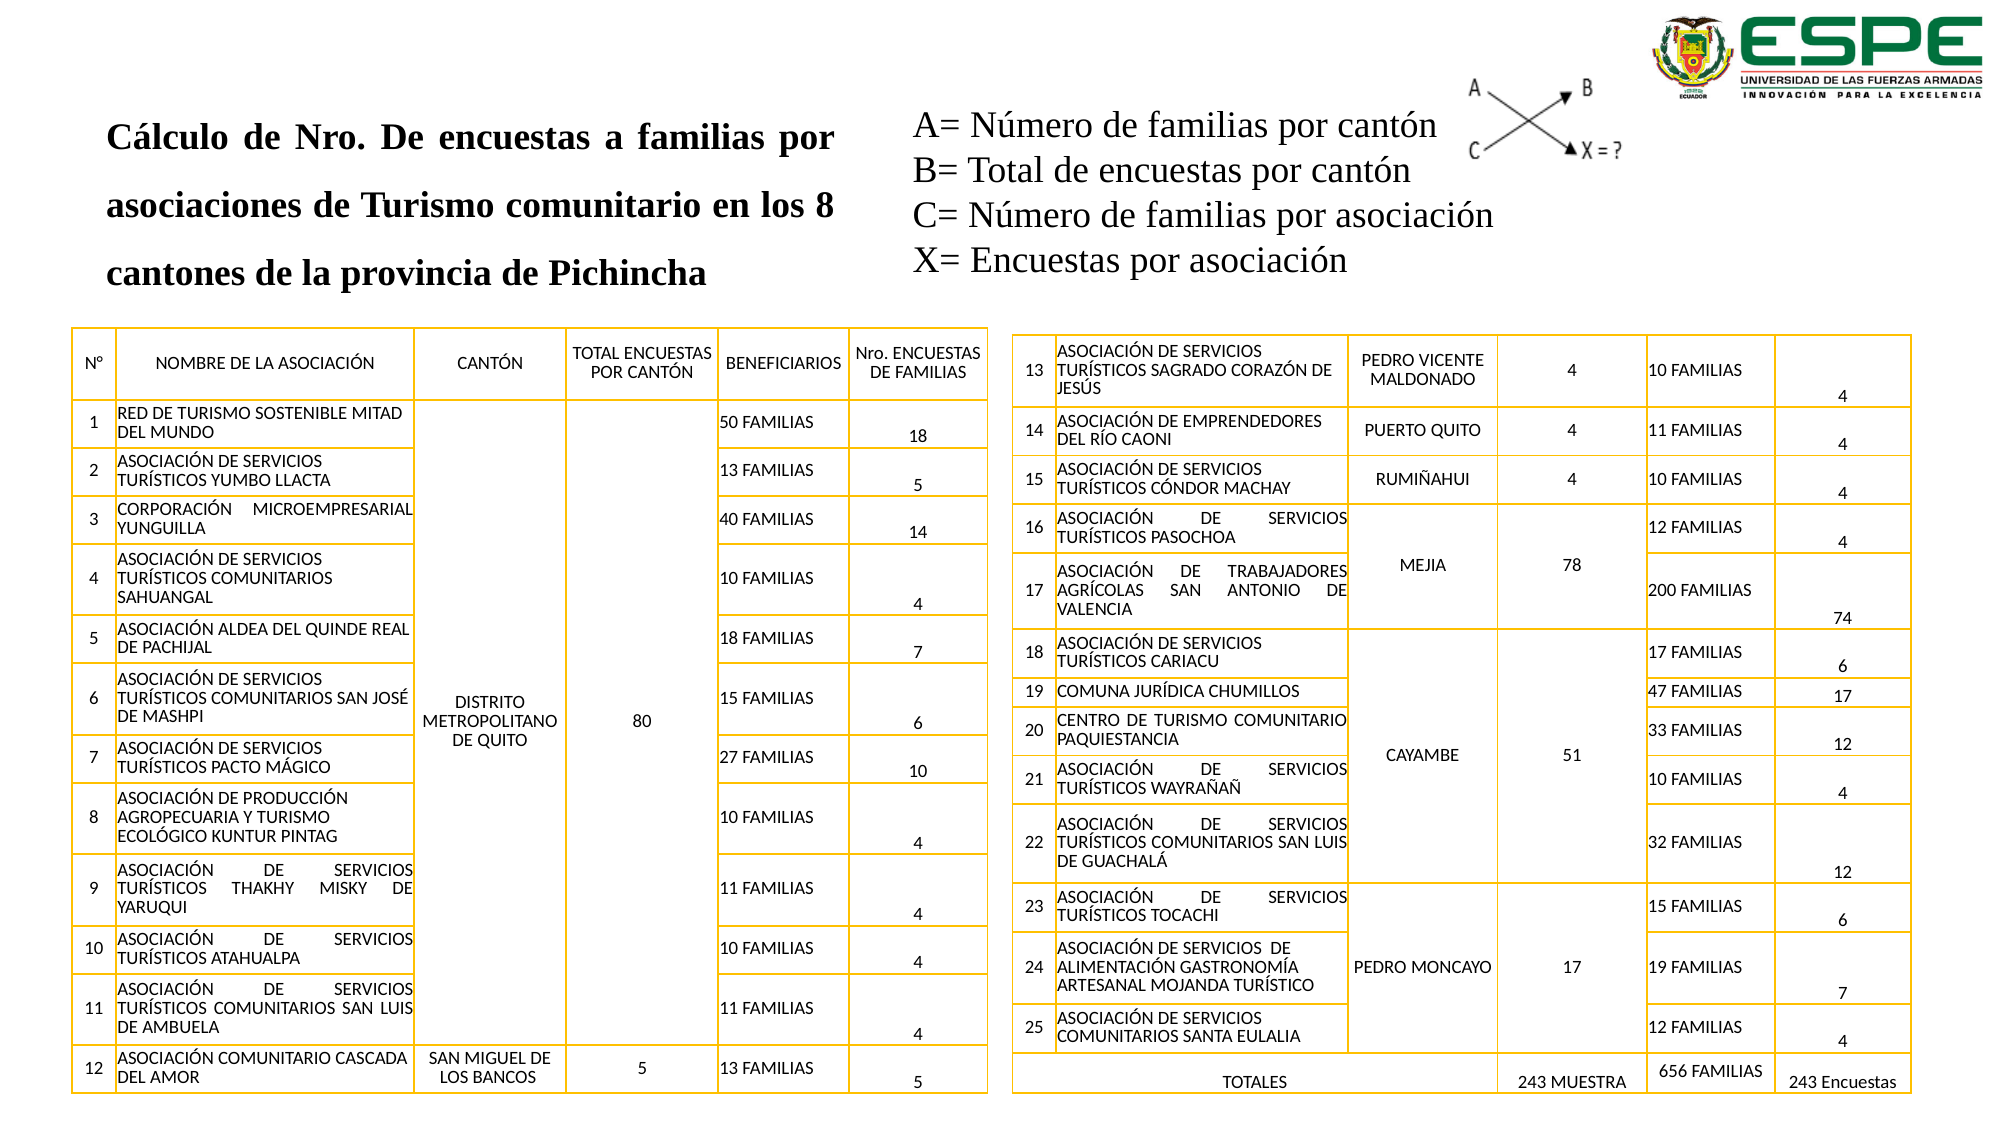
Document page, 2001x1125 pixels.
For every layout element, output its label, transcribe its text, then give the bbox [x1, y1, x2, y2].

table_cell 6 [1776, 884, 1910, 931]
table_cell ASOCIACIÓN COMUNITARIO CASCADA DEL AMOR [117, 1046, 413, 1092]
table_cell 243 MUESTRA [1498, 1054, 1646, 1092]
table_cell 10 [850, 736, 987, 782]
table_cell 11 [73, 975, 115, 1044]
table_cell 12 [1776, 708, 1910, 755]
table_cell 17 [1498, 884, 1646, 1052]
table_cell 32 FAMILIAS [1648, 805, 1774, 882]
table_cell 17 [1013, 554, 1055, 628]
table_cell 4 [850, 784, 987, 853]
table_cell 14 [1013, 408, 1055, 455]
table_header 4 [1776, 336, 1910, 406]
table_cell 15 [1013, 456, 1055, 503]
table_cell RUMIÑAHUI [1349, 456, 1497, 503]
text_box Cálculo de Nro. De encuestas a familias por asociaciones de Turismo comunitario en los 8 cantones de la provincia de Pichincha [91, 82, 850, 300]
table_cell ASOCIACIÓN DE SERVICIOS TURÍSTICOS COMUNITARIOS SAN LUIS DE GUACHALÁ [1057, 805, 1347, 882]
table_cell 7 [850, 616, 987, 662]
table_cell 12 [73, 1046, 115, 1092]
table_cell 17 [1776, 679, 1910, 706]
table_cell ASOCIACIÓN DE SERVICIOS TURÍSTICOS COMUNITARIOS SAN LUIS DE AMBUELA [117, 975, 413, 1044]
table_cell 11 FAMILIAS [1648, 408, 1774, 455]
table_cell 10 FAMILIAS [1648, 456, 1774, 503]
table_cell 4 [1776, 408, 1910, 455]
table_cell ASOCIACIÓN DE SERVICIOS TURÍSTICOS CÓNDOR MACHAY [1057, 456, 1347, 503]
picture [1454, 1, 2000, 189]
table_header Nro. ENCUESTAS DE FAMILIAS [850, 329, 987, 399]
table_cell 11 FAMILIAS [719, 975, 848, 1044]
table_cell SAN MIGUEL DE LOS BANCOS [415, 1046, 565, 1092]
table_cell 10 FAMILIAS [719, 927, 848, 973]
table_cell ASOCIACIÓN DE SERVICIOS TURÍSTICOS WAYRAÑAÑ [1057, 756, 1347, 803]
table_cell 19 [1013, 679, 1055, 706]
table_cell 656 FAMILIAS [1648, 1054, 1774, 1092]
table_cell 5 [567, 1046, 717, 1092]
table_cell 243 Encuestas [1776, 1054, 1910, 1092]
table_cell MEJIA [1349, 505, 1497, 628]
table_cell 200 FAMILIAS [1648, 554, 1774, 628]
table_cell ASOCIACIÓN DE SERVICIOS TURÍSTICOS YUMBO LLACTA [117, 449, 413, 495]
table_cell 4 [1498, 456, 1646, 503]
table_cell ASOCIACIÓN DE EMPRENDEDORES DEL RÍO CAONI [1057, 408, 1347, 455]
table_cell 40 FAMILIAS [719, 497, 848, 543]
table_cell 6 [73, 664, 115, 734]
table_header PEDRO VICENTE MALDONADO [1349, 336, 1497, 406]
table_cell TOTALES [1013, 1054, 1497, 1092]
table_header N° [73, 329, 115, 399]
table_cell 4 [1498, 408, 1646, 455]
table_cell 10 FAMILIAS [719, 545, 848, 614]
table_cell 12 FAMILIAS [1648, 505, 1774, 552]
table_cell 10 [73, 927, 115, 973]
table_cell ASOCIACIÓN DE SERVICIOS TURÍSTICOS THAKHY MISKY DE YARUQUI [117, 855, 413, 925]
table_cell 11 FAMILIAS [719, 855, 848, 925]
table_cell ASOCIACIÓN DE SERVICIOS TURÍSTICOS PASOCHOA [1057, 505, 1347, 552]
table_cell 80 [567, 401, 717, 1044]
table_cell ASOCIACIÓN DE SERVICIOS TURÍSTICOS CARIACU [1057, 630, 1347, 677]
table_cell 5 [850, 449, 987, 495]
table_cell 2 [73, 449, 115, 495]
table_cell ASOCIACIÓN DE SERVICIOS TURÍSTICOS PACTO MÁGICO [117, 736, 413, 782]
table_cell 21 [1013, 756, 1055, 803]
table_cell 1 [73, 401, 115, 447]
table_cell 15 FAMILIAS [1648, 884, 1774, 931]
table_header 10 FAMILIAS [1648, 336, 1774, 406]
table_cell CAYAMBE [1349, 630, 1497, 882]
table_cell 4 [850, 545, 987, 614]
table_cell 4 [850, 975, 987, 1044]
table_cell 15 FAMILIAS [719, 664, 848, 734]
table_header 13 [1013, 336, 1055, 406]
table_header BENEFICIARIOS [719, 329, 848, 399]
table_cell PUERTO QUITO [1349, 408, 1497, 455]
table_cell 17 FAMILIAS [1648, 630, 1774, 677]
table_cell 13 FAMILIAS [719, 1046, 848, 1092]
table_cell 23 [1013, 884, 1055, 931]
table_header NOMBRE DE LA ASOCIACIÓN [117, 329, 413, 399]
table_cell 16 [1013, 505, 1055, 552]
table_header 4 [1498, 336, 1646, 406]
table_cell 10 FAMILIAS [719, 784, 848, 853]
table_cell 24 [1013, 933, 1055, 1003]
table_cell 4 [1776, 505, 1910, 552]
table_cell 50 FAMILIAS [719, 401, 848, 447]
table_cell 33 FAMILIAS [1648, 708, 1774, 755]
table_cell 51 [1498, 630, 1646, 882]
table_cell 4 [73, 545, 115, 614]
table_cell 4 [1776, 456, 1910, 503]
table_cell CENTRO DE TURISMO COMUNITARIO PAQUIESTANCIA [1057, 708, 1347, 755]
table_cell 7 [1776, 933, 1910, 1003]
table_cell COMUNA JURÍDICA CHUMILLOS [1057, 679, 1347, 706]
table_cell ASOCIACIÓN ALDEA DEL QUINDE REAL DE PACHIJAL [117, 616, 413, 662]
table_cell 27 FAMILIAS [719, 736, 848, 782]
table_cell 22 [1013, 805, 1055, 882]
table_cell ASOCIACIÓN DE SERVICIOS COMUNITARIOS SANTA EULALIA [1057, 1005, 1347, 1052]
table_cell ASOCIACIÓN DE SERVICIOS TURÍSTICOS TOCACHI [1057, 884, 1347, 931]
table_cell 78 [1498, 505, 1646, 628]
table_cell PEDRO MONCAYO [1349, 884, 1497, 1052]
table_cell RED DE TURISMO SOSTENIBLE MITAD DEL MUNDO [117, 401, 413, 447]
table_cell 5 [73, 616, 115, 662]
table_cell CORPORACIÓN MICROEMPRESARIAL YUNGUILLA [117, 497, 413, 543]
table_cell 19 FAMILIAS [1648, 933, 1774, 1003]
table_cell 4 [1776, 1005, 1910, 1052]
table_header ASOCIACIÓN DE SERVICIOS TURÍSTICOS SAGRADO CORAZÓN DE JESÚS [1057, 336, 1347, 406]
table_cell 12 [1776, 805, 1910, 882]
table_cell ASOCIACIÓN DE PRODUCCIÓN AGROPECUARIA Y TURISMO ECOLÓGICO KUNTUR PINTAG [117, 784, 413, 853]
table_cell 4 [850, 855, 987, 925]
table_cell ASOCIACIÓN DE TRABAJADORES AGRÍCOLAS SAN ANTONIO DE VALENCIA [1057, 554, 1347, 628]
table_cell 9 [73, 855, 115, 925]
table_header TOTAL ENCUESTAS POR CANTÓN [567, 329, 717, 399]
table_cell 6 [850, 664, 987, 734]
table_cell 14 [850, 497, 987, 543]
table_cell ASOCIACIÓN DE SERVICIOS TURÍSTICOS ATAHUALPA [117, 927, 413, 973]
table_cell 6 [1776, 630, 1910, 677]
table_cell 18 [1013, 630, 1055, 677]
table_cell 7 [73, 736, 115, 782]
table_cell ASOCIACIÓN DE SERVICIOS DE ALIMENTACIÓN GASTRONOMÍA ARTESANAL MOJANDA TURÍSTICO [1057, 933, 1347, 1003]
table_cell 10 FAMILIAS [1648, 756, 1774, 803]
table_cell 12 FAMILIAS [1648, 1005, 1774, 1052]
table_cell 5 [850, 1046, 987, 1092]
table_cell 74 [1776, 554, 1910, 628]
table_cell 3 [73, 497, 115, 543]
table_cell 4 [850, 927, 987, 973]
table_header CANTÓN [415, 329, 565, 399]
table_cell 18 [850, 401, 987, 447]
table_cell ASOCIACIÓN DE SERVICIOS TURÍSTICOS COMUNITARIOS SAHUANGAL [117, 545, 413, 614]
table_cell 25 [1013, 1005, 1055, 1052]
table_cell ASOCIACIÓN DE SERVICIOS TURÍSTICOS COMUNITARIOS SAN JOSÉ DE MASHPI [117, 664, 413, 734]
table_cell 4 [1776, 756, 1910, 803]
table_cell 8 [73, 784, 115, 853]
table_cell 13 FAMILIAS [719, 449, 848, 495]
table_cell DISTRITO METROPOLITANO DE QUITO [415, 401, 565, 1044]
table_cell 47 FAMILIAS [1648, 679, 1774, 706]
table_cell 20 [1013, 708, 1055, 755]
table_cell 18 FAMILIAS [719, 616, 848, 662]
